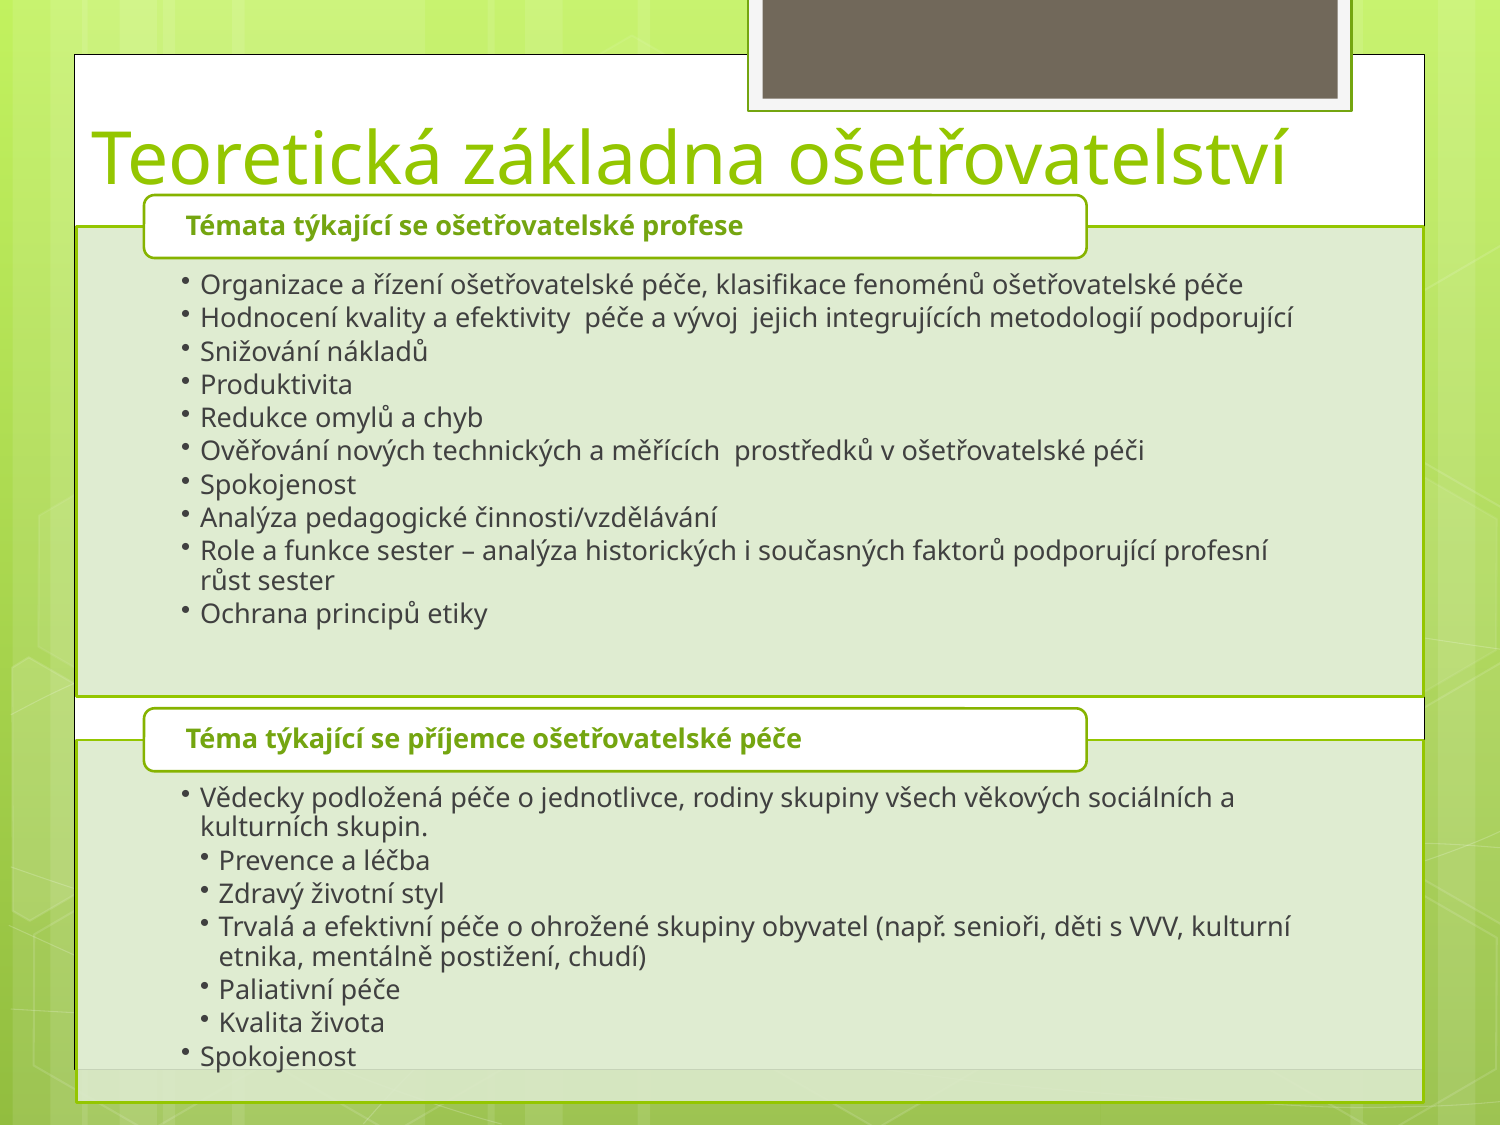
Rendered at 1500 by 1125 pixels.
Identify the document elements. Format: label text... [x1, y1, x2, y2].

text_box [76, 172, 1424, 1125]
title Teoretická základna ošetřovatelství [76, 101, 1424, 172]
